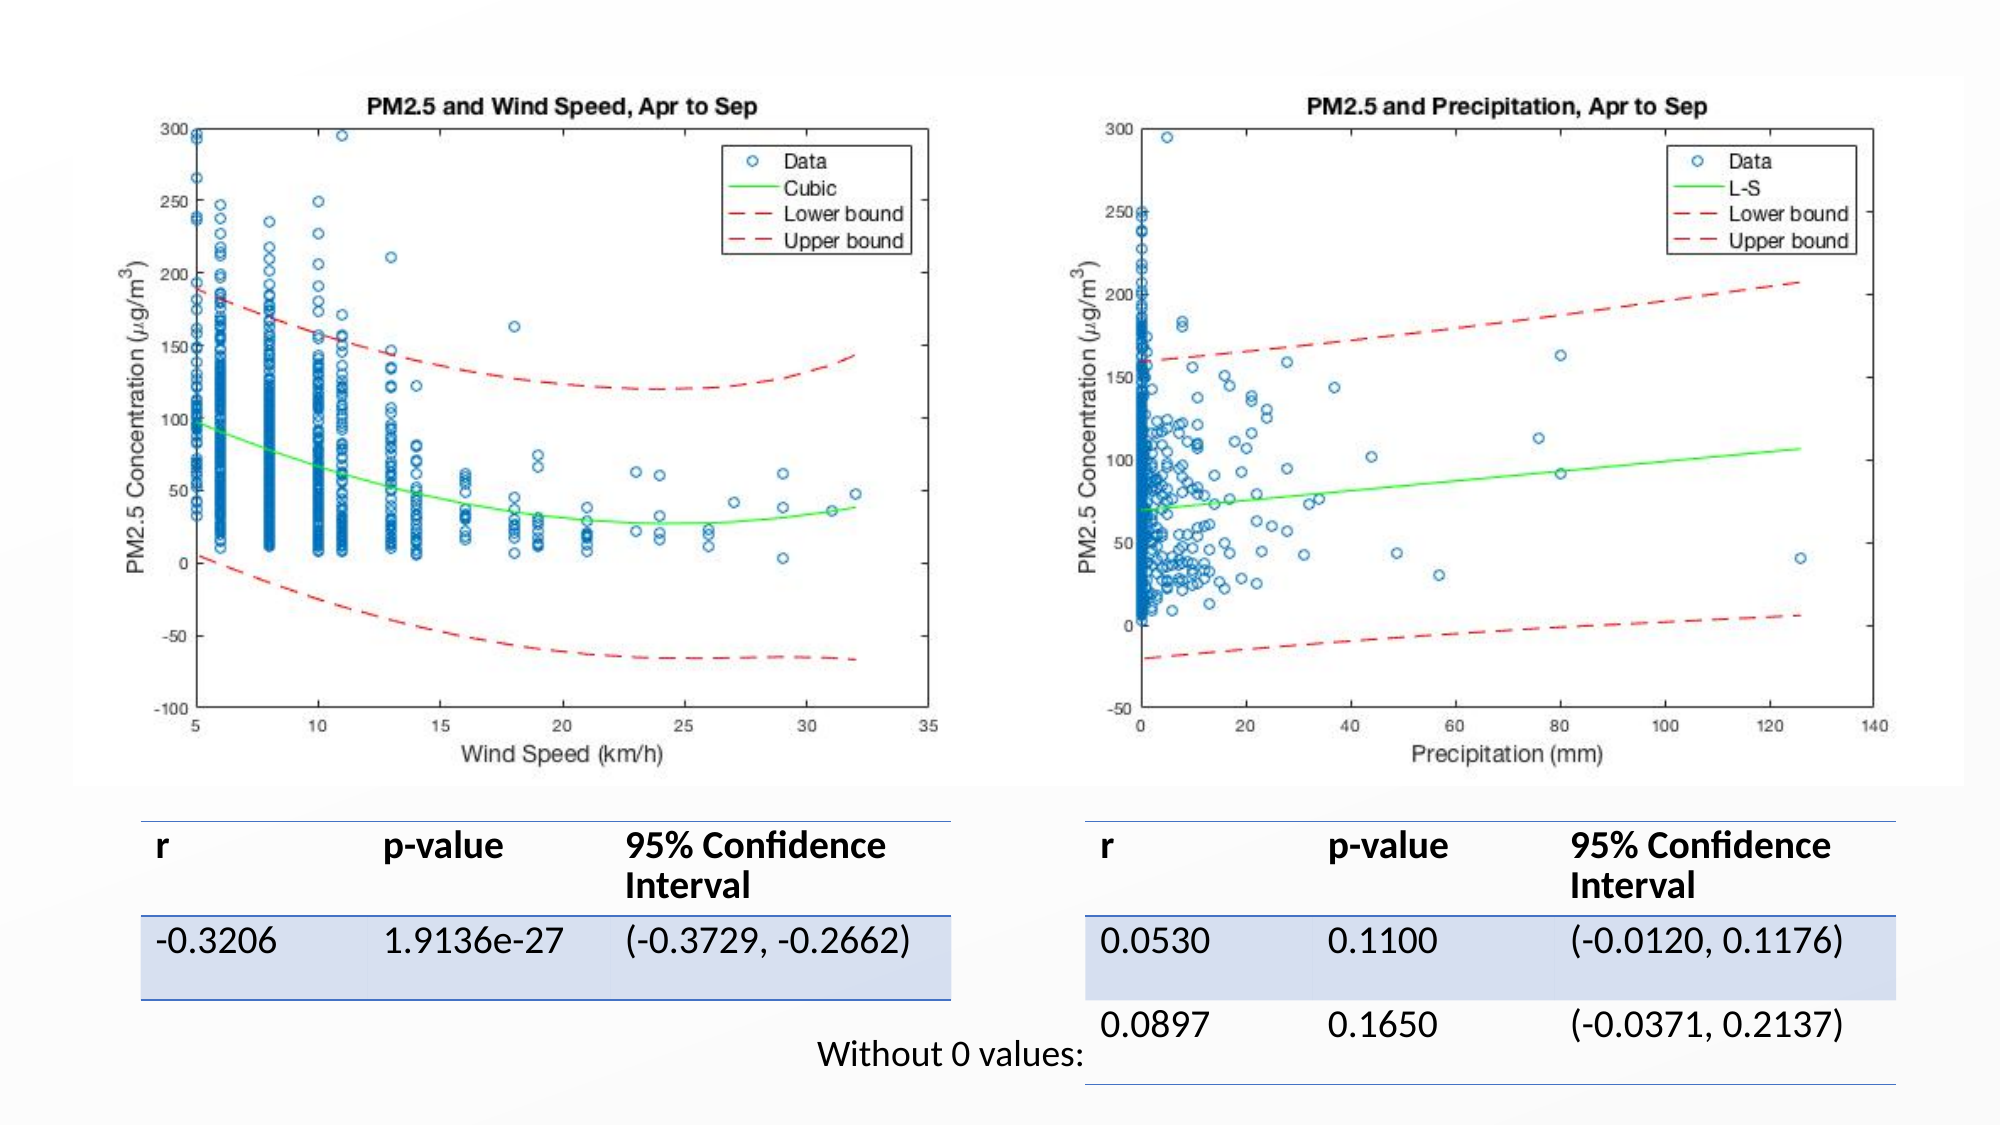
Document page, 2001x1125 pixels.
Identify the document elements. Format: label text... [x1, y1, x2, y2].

table_header p-value [1313, 822, 1555, 915]
table_header 95% Confidence Interval [610, 822, 951, 915]
table_header r [141, 822, 368, 915]
table_header 95% Confidence Interval [1555, 822, 1896, 915]
table_cell (-0.3729, -0.2662) [610, 917, 951, 999]
table_cell 0.1650 [1313, 1000, 1555, 1084]
table_cell 0.1100 [1313, 917, 1555, 1000]
table_header r [1085, 822, 1313, 915]
table_cell (-0.0371, 0.2137) [1555, 1000, 1896, 1084]
text_box Without 0 values: [802, 1021, 1101, 1082]
table_cell -0.3206 [141, 917, 368, 999]
table_cell 0.0897 [1085, 1000, 1313, 1084]
table_cell 0.0530 [1085, 917, 1313, 1000]
table_cell (-0.0120, 0.1176) [1555, 917, 1896, 1000]
table_header p-value [368, 822, 610, 915]
table_cell 1.9136e-27 [368, 917, 610, 999]
picture [73, 76, 1964, 786]
